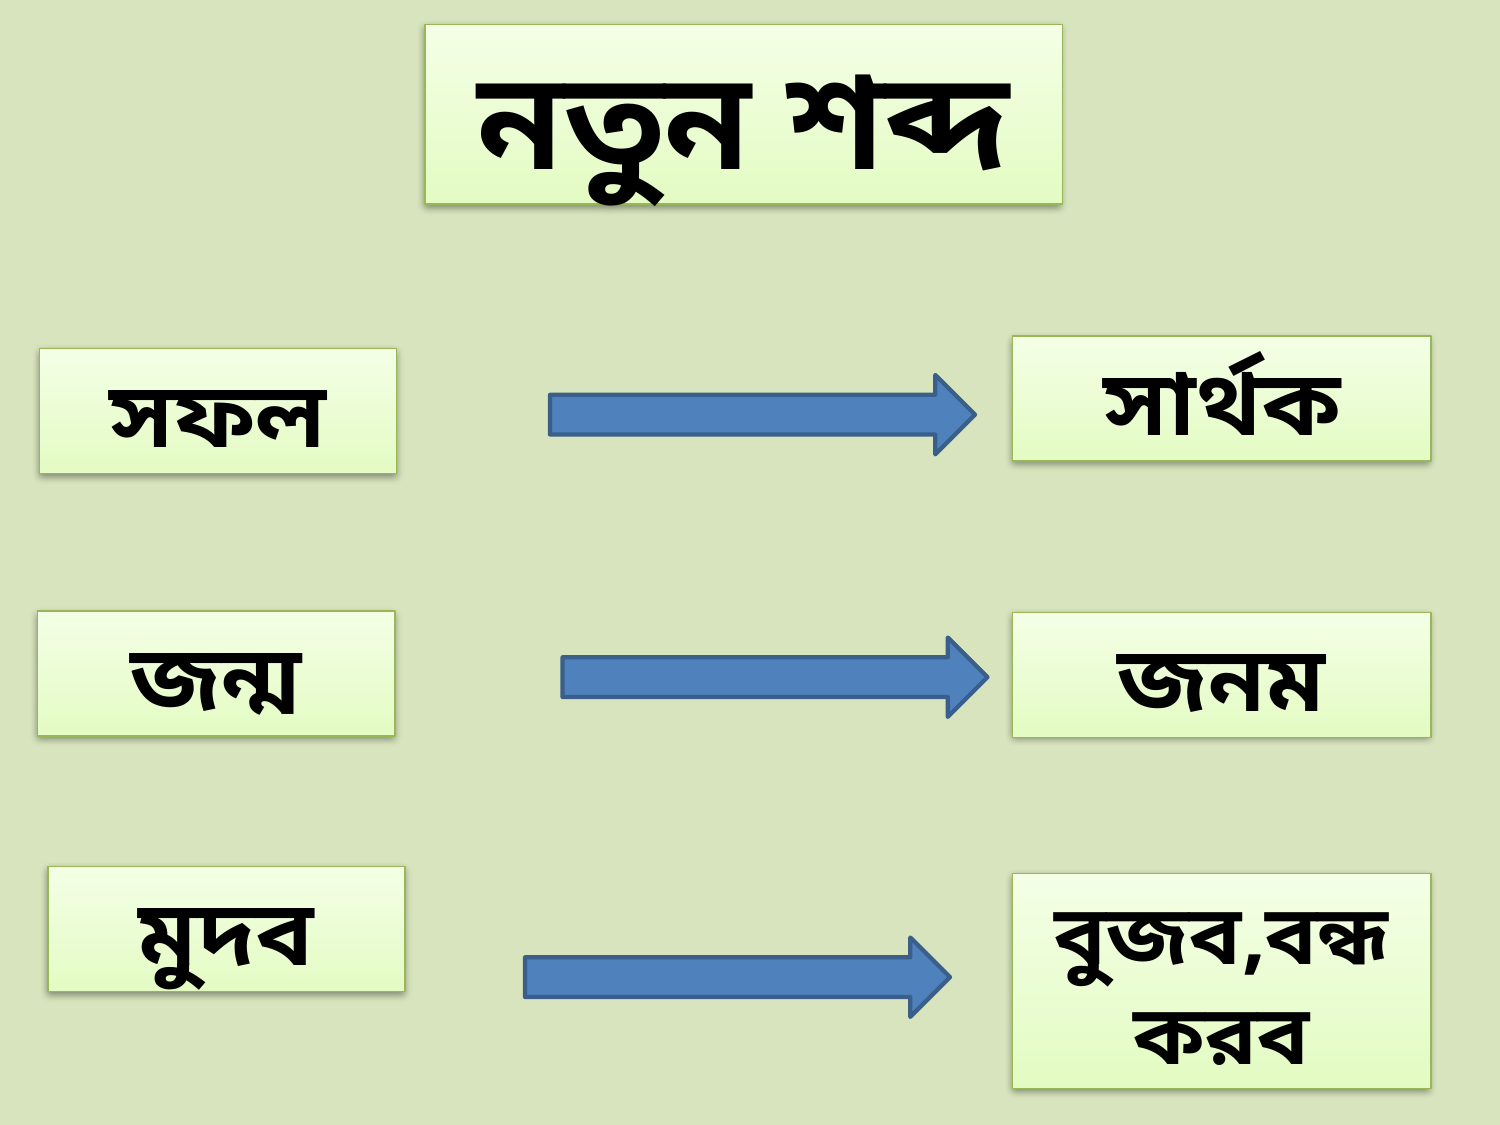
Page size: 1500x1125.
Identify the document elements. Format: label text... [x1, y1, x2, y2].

text_box নতুন শব্দ [424, 24, 1063, 205]
text_box বুজব,বন্ধ করব [1012, 873, 1432, 1089]
text_box জনম [1012, 612, 1432, 738]
text_box [560, 635, 990, 719]
text_box সার্থক [1012, 335, 1432, 462]
text_box [547, 373, 978, 457]
text_box সফল [39, 348, 397, 474]
text_box জন্ম [37, 610, 396, 737]
text_box [522, 935, 953, 1019]
text_box মুদব [47, 866, 406, 992]
